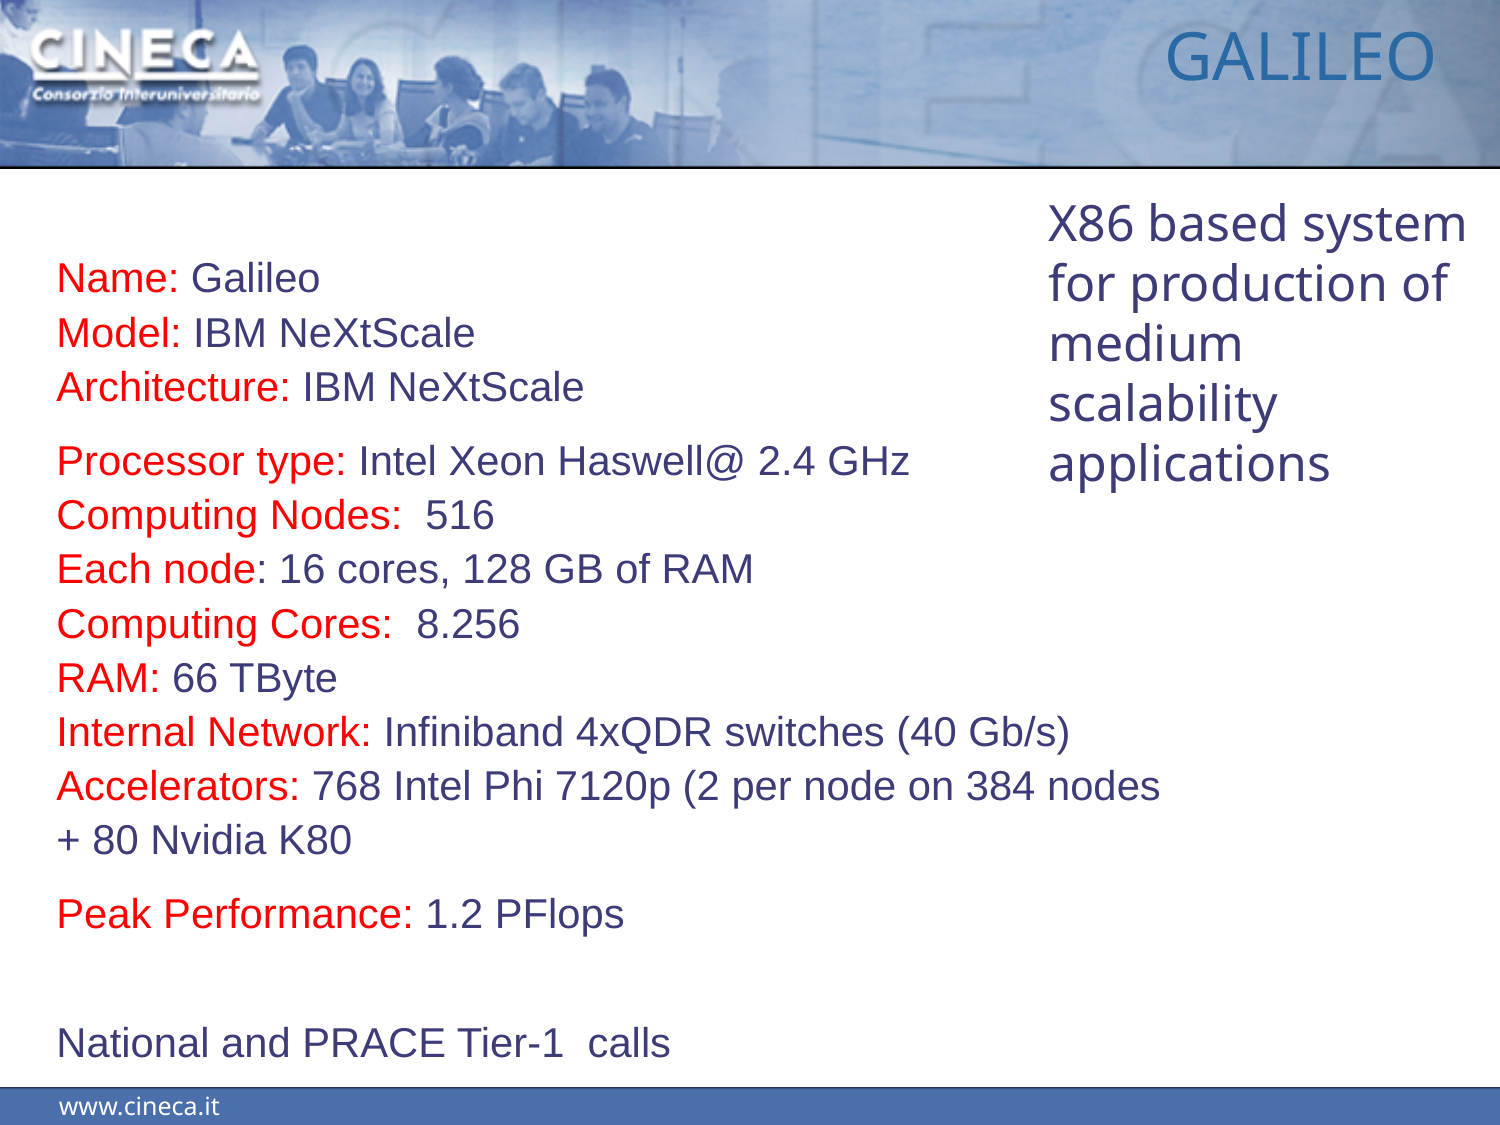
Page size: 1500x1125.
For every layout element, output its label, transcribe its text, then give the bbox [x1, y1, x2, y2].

picture [0, 0, 1500, 169]
text_box X86 based system for production of medium scalability applications [1033, 184, 1495, 500]
title GALILEO [1033, 0, 1453, 107]
list Name: Galileo Model: IBM NeXtScale Architecture: IBM NeXtScale Processor type: Intel Xeon Haswell@ 2.4 GHz Computing Nodes: 516 Each node: 16 cores, 128 GB of RAM Computing Cores: 8.256 RAM: 66 TByte Internal Network: Infiniband 4xQDR switches (40 Gb/s) Accelerators: 768 Intel Phi 7120p (2 per node on 384 nodes + 80 Nvidia K80 Peak Performance: 1.2 PFlops National and PRACE Tier-1 calls [41, 243, 1453, 1035]
picture [0, 1087, 1500, 1125]
